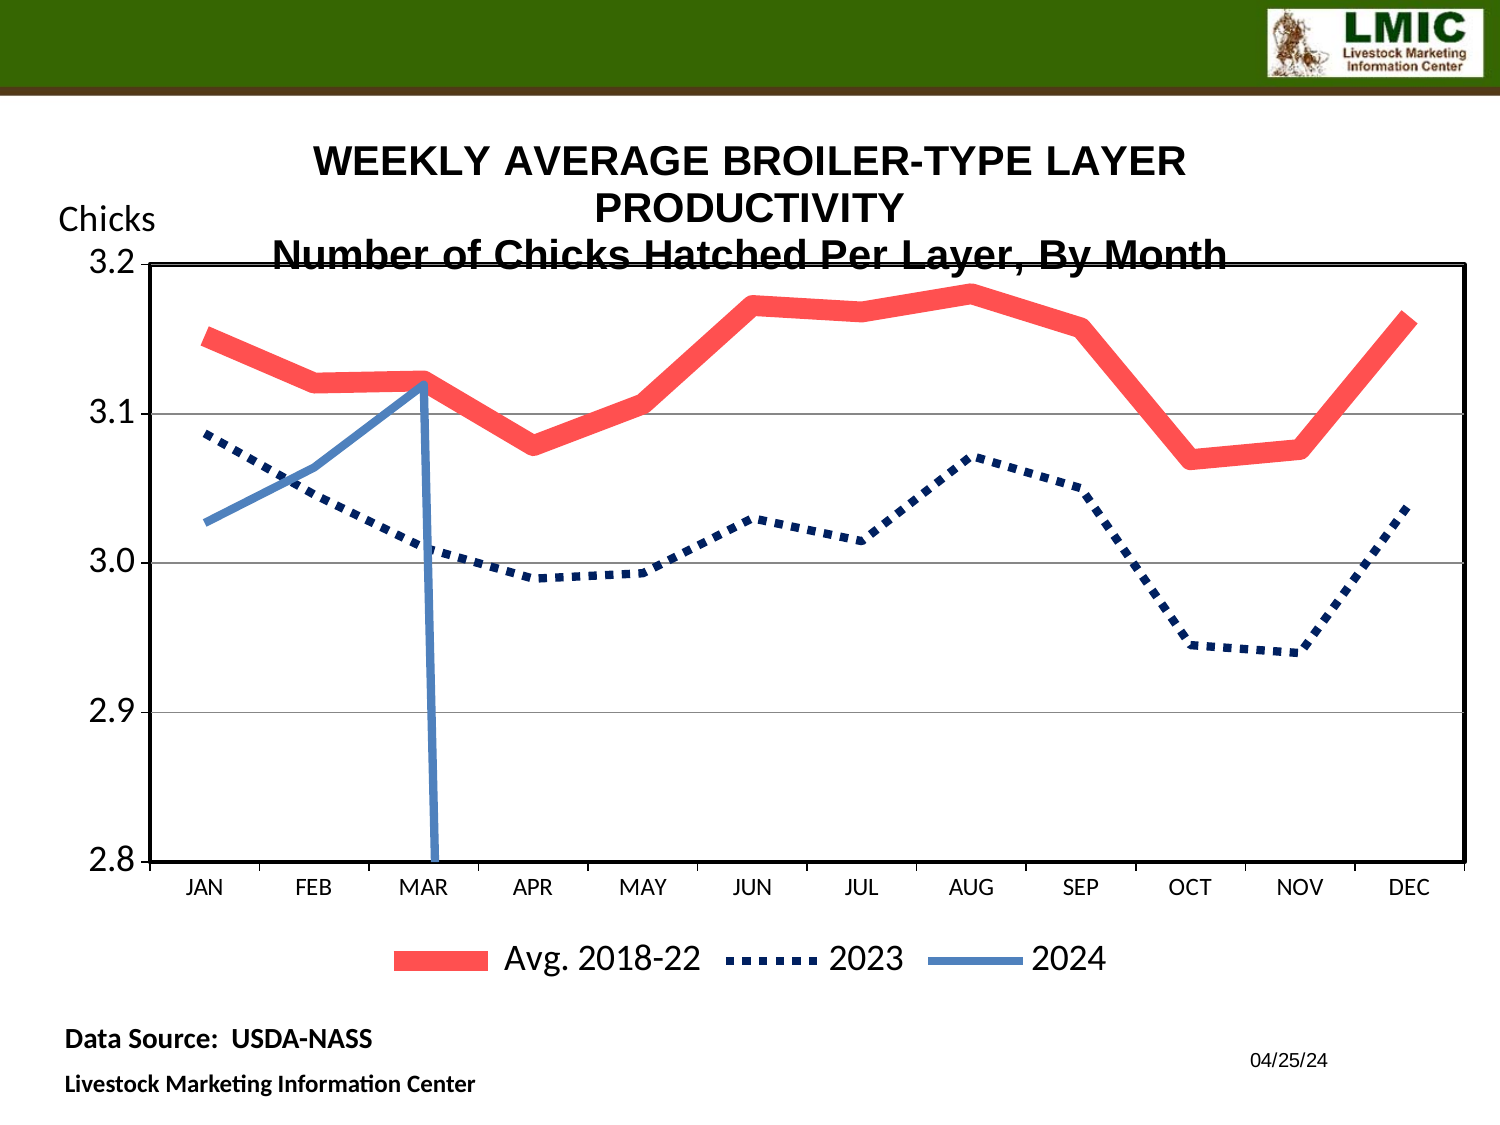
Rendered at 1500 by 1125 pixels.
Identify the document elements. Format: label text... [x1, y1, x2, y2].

chart [24, 99, 1476, 988]
text_box Data Source: USDA-NASS Livestock Marketing Information Center [49, 1012, 725, 1105]
picture [0, 0, 1500, 1125]
